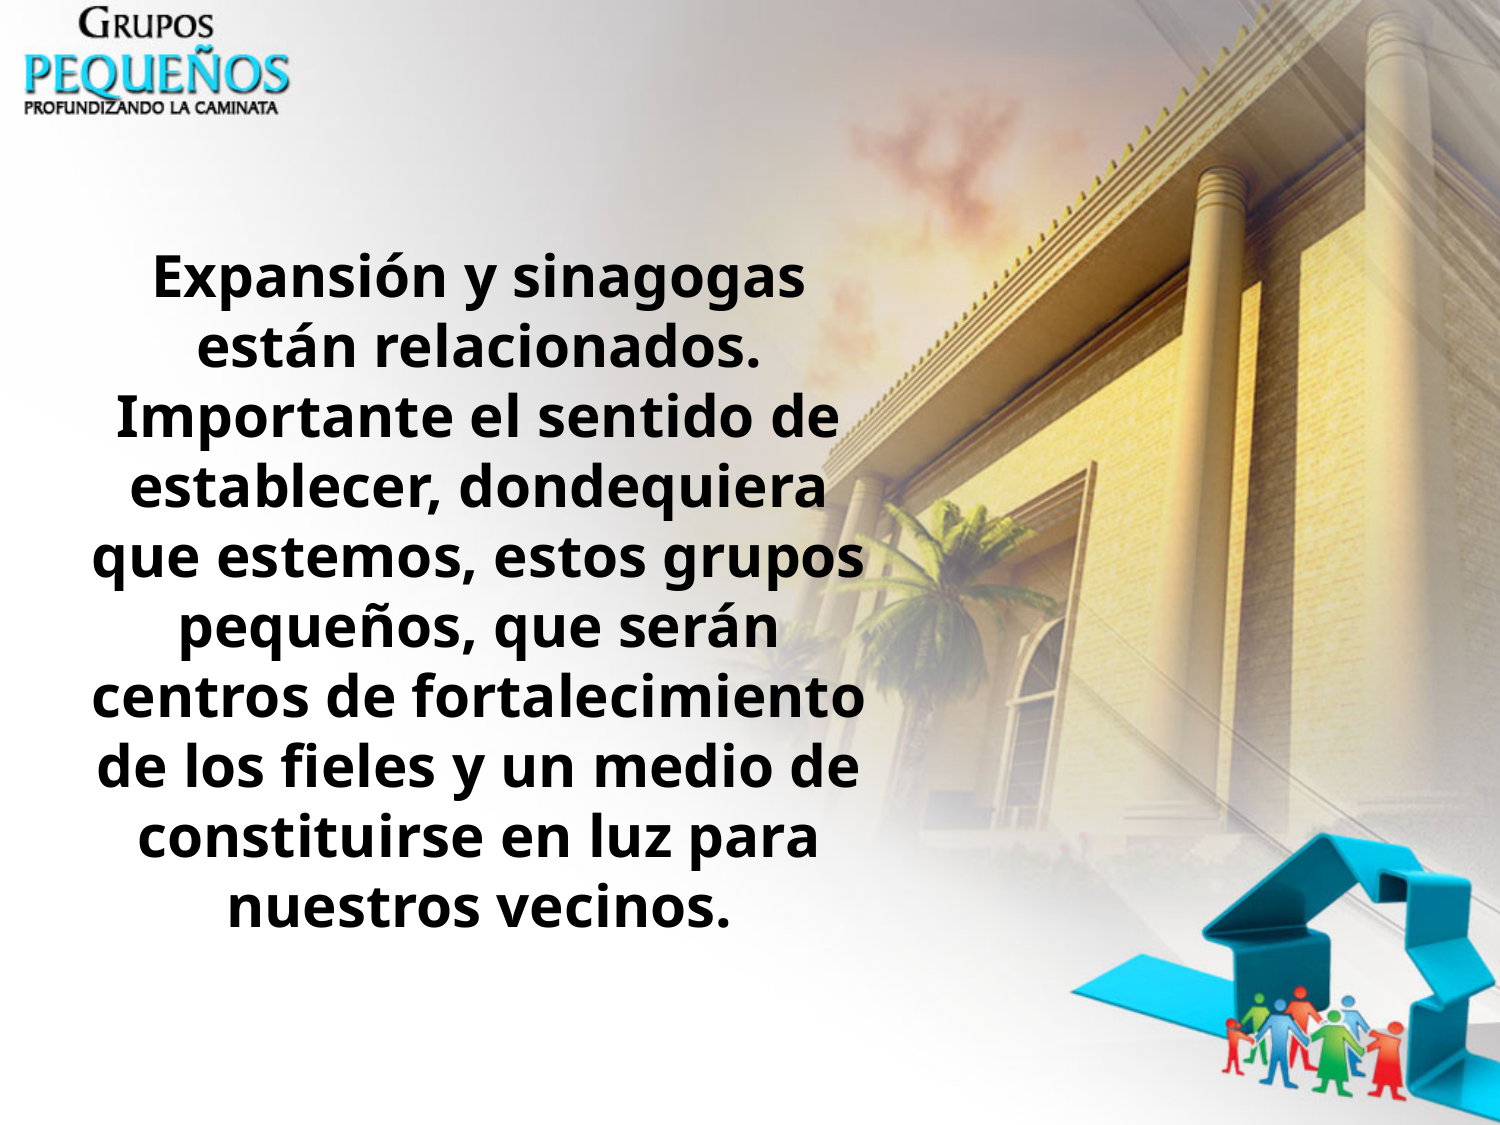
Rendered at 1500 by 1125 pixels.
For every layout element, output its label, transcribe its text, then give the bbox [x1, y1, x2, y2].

picture [1425, 1003, 1432, 1009]
picture [0, 0, 1500, 1125]
text_box Expansión y sinagogas están relacionados. Importante el sentido de establecer, dondequiera que estemos, estos grupos pequeños, que serán centros de fortalecimiento de los fieles y un medio de constituirse en luz para nuestros vecinos. [54, 231, 904, 947]
